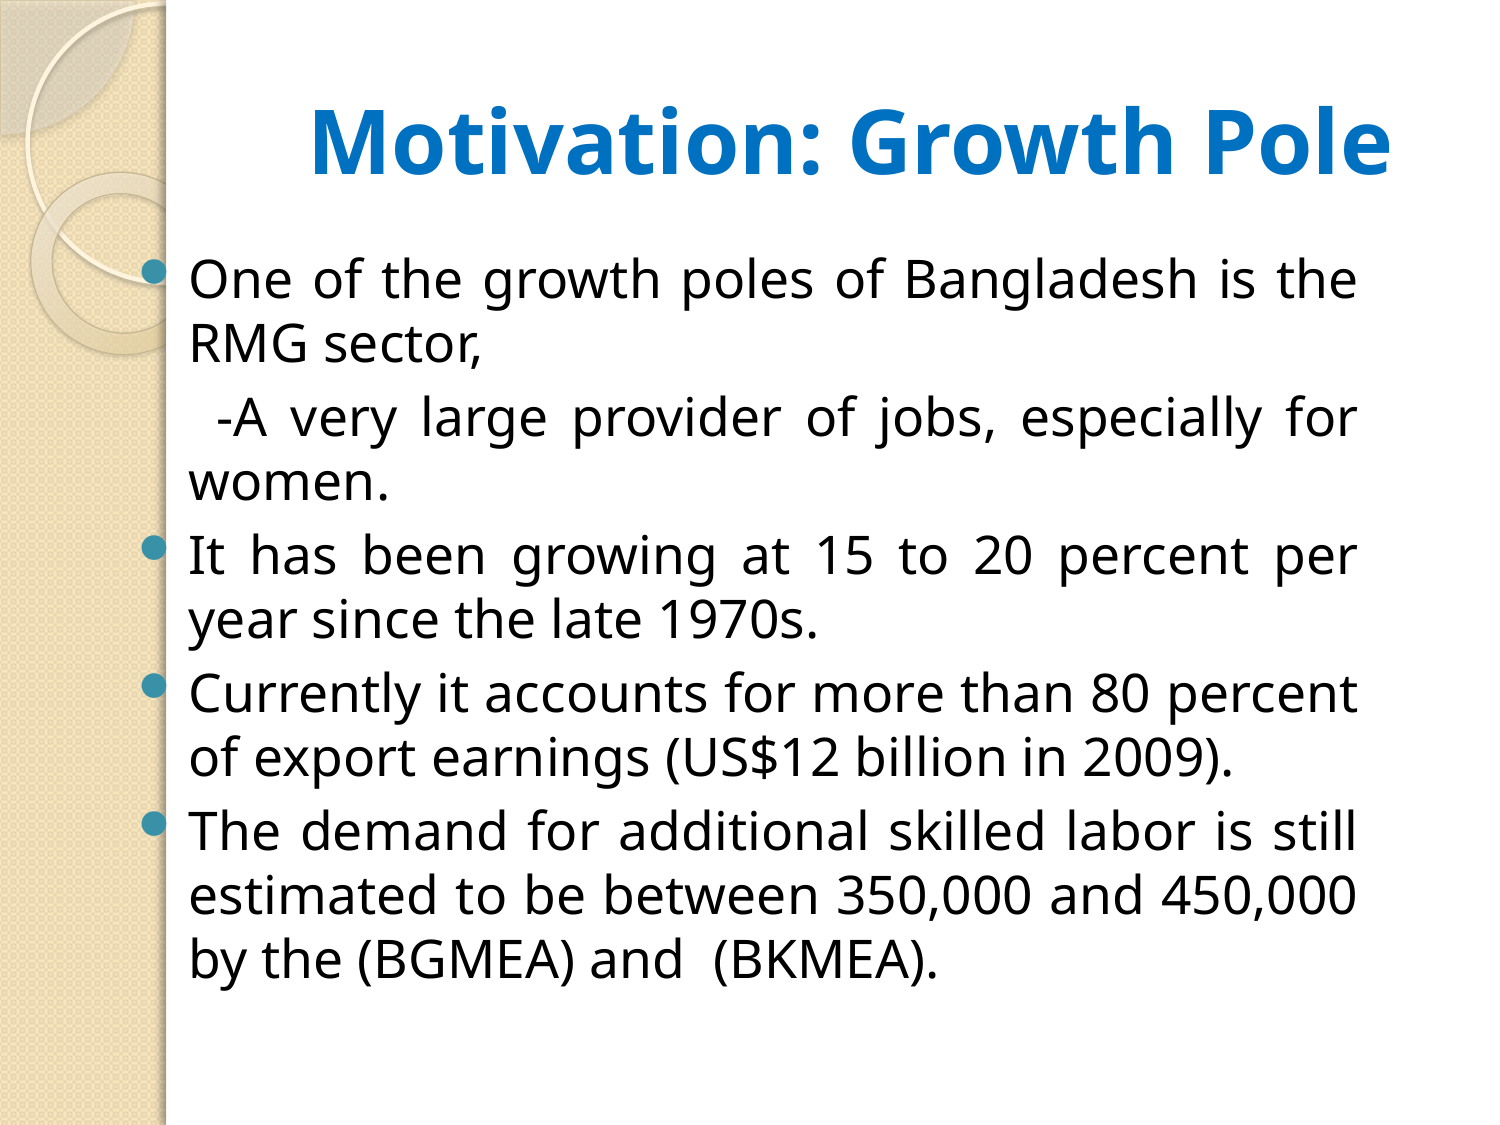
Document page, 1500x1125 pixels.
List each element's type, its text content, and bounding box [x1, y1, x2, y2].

title Motivation: Growth Pole [235, 45, 1466, 233]
list One of the growth poles of Bangladesh is the RMG sector, -A very large provider of jobs, especially for women. It has been growing at 15 to 20 percent per year since the late 1970s. Currently it accounts for more than 80 percent of export earnings (US$12 billion in 2009). The demand for additional skilled labor is still estimated to be between 350,000 and 450,000 by the (BGMEA) and (BKMEA). [122, 237, 1375, 1025]
